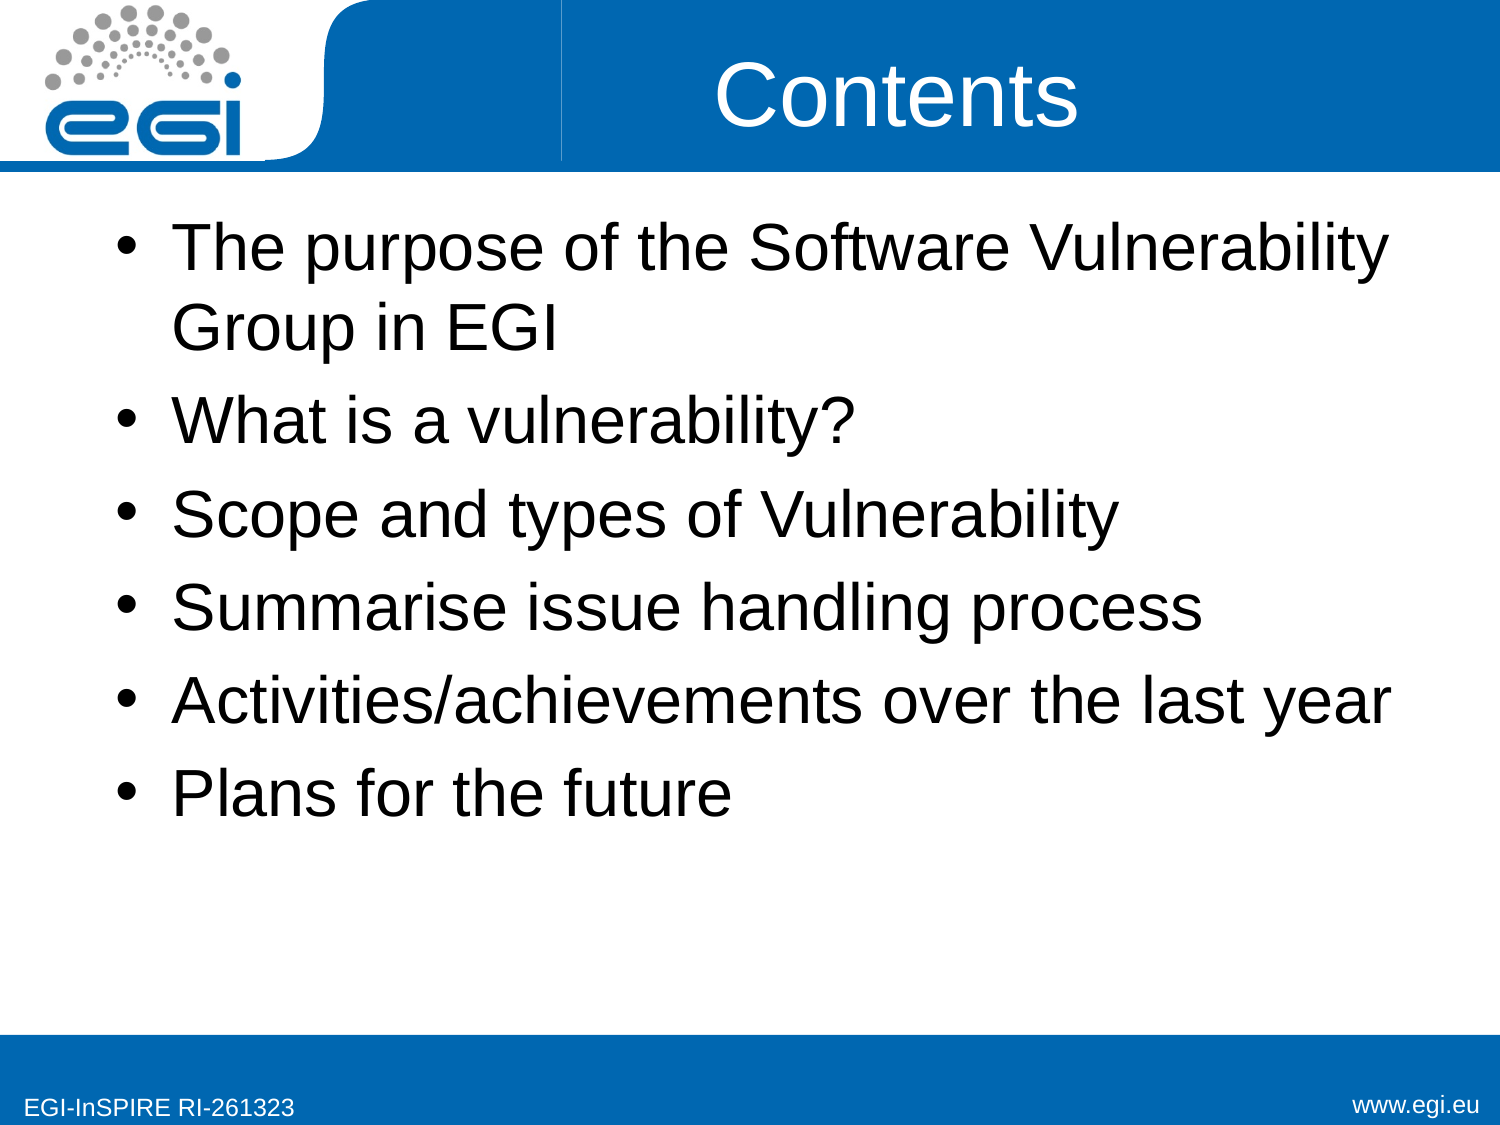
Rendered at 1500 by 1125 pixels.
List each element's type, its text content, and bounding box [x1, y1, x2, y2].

list The purpose of the Software Vulnerability Group in EGI What is a vulnerability? Scope and types of Vulnerability Summarise issue handling process Activities/achievements over the last year Plans for the future [100, 196, 1426, 939]
picture [0, 0, 265, 161]
title Contents [348, 18, 1471, 162]
